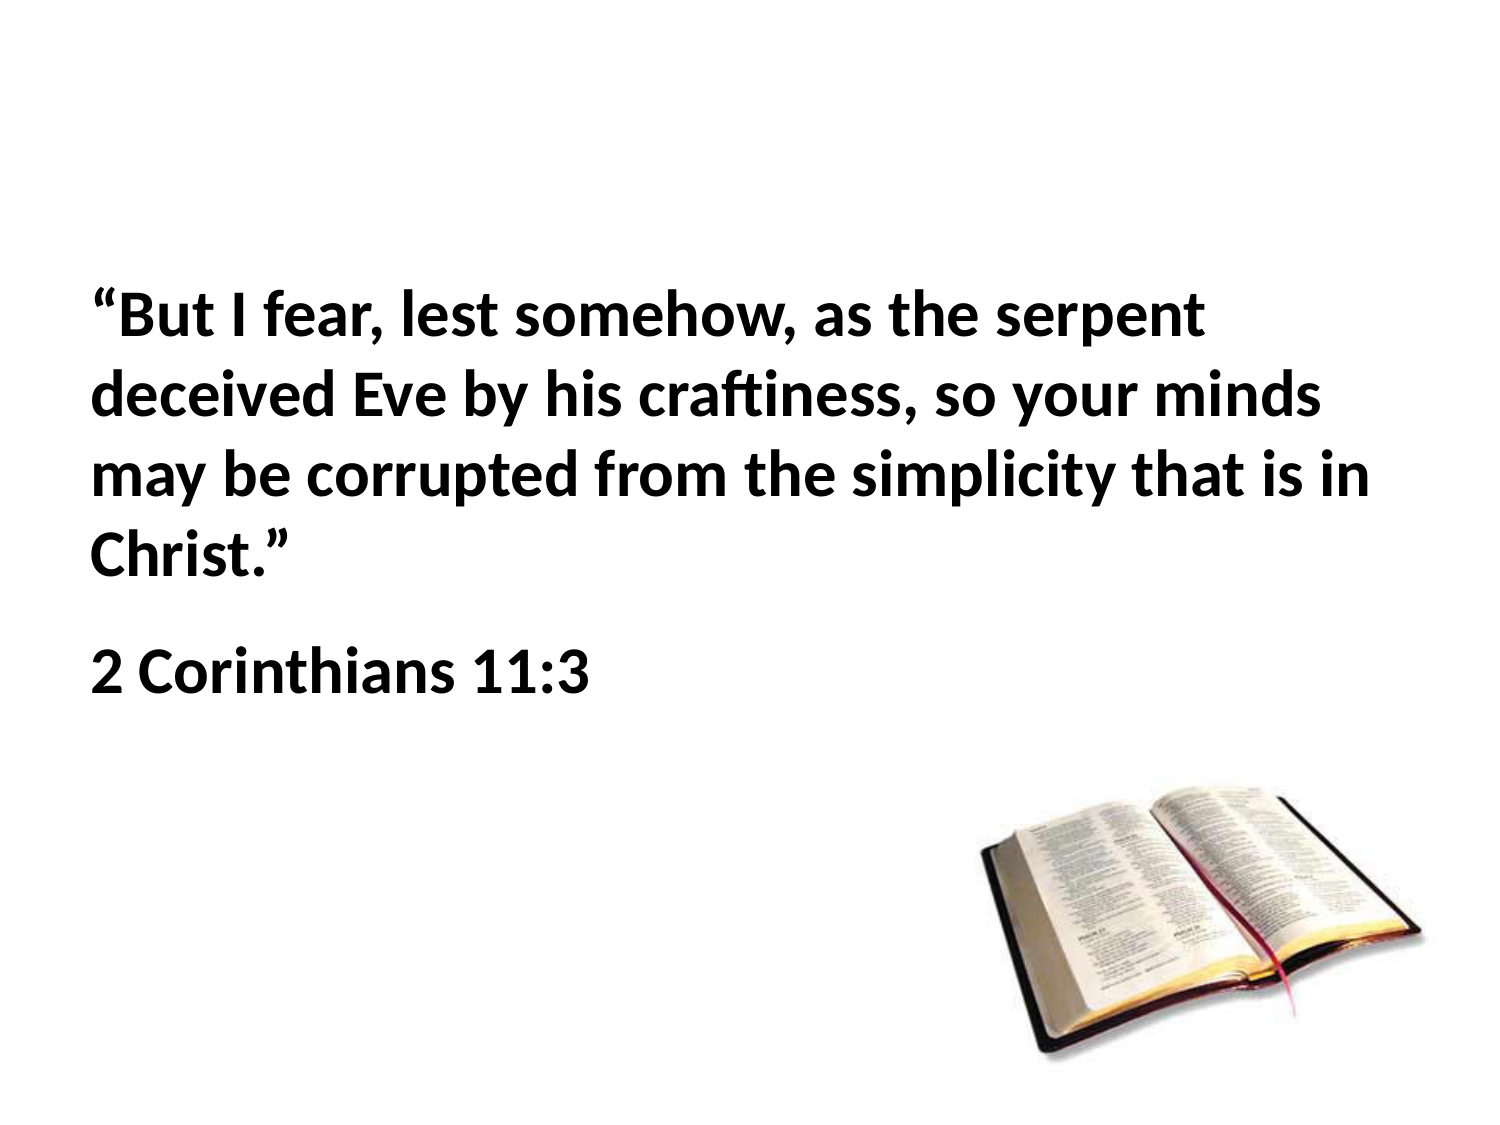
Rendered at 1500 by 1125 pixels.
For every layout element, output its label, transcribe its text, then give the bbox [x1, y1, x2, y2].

picture [974, 774, 1444, 1076]
list “But I fear, lest somehow, as the serpent deceived Eve by his craftiness, so your minds may be corrupted from the simplicity that is in Christ.” 2 Corinthians 11:3 [75, 262, 1425, 1005]
